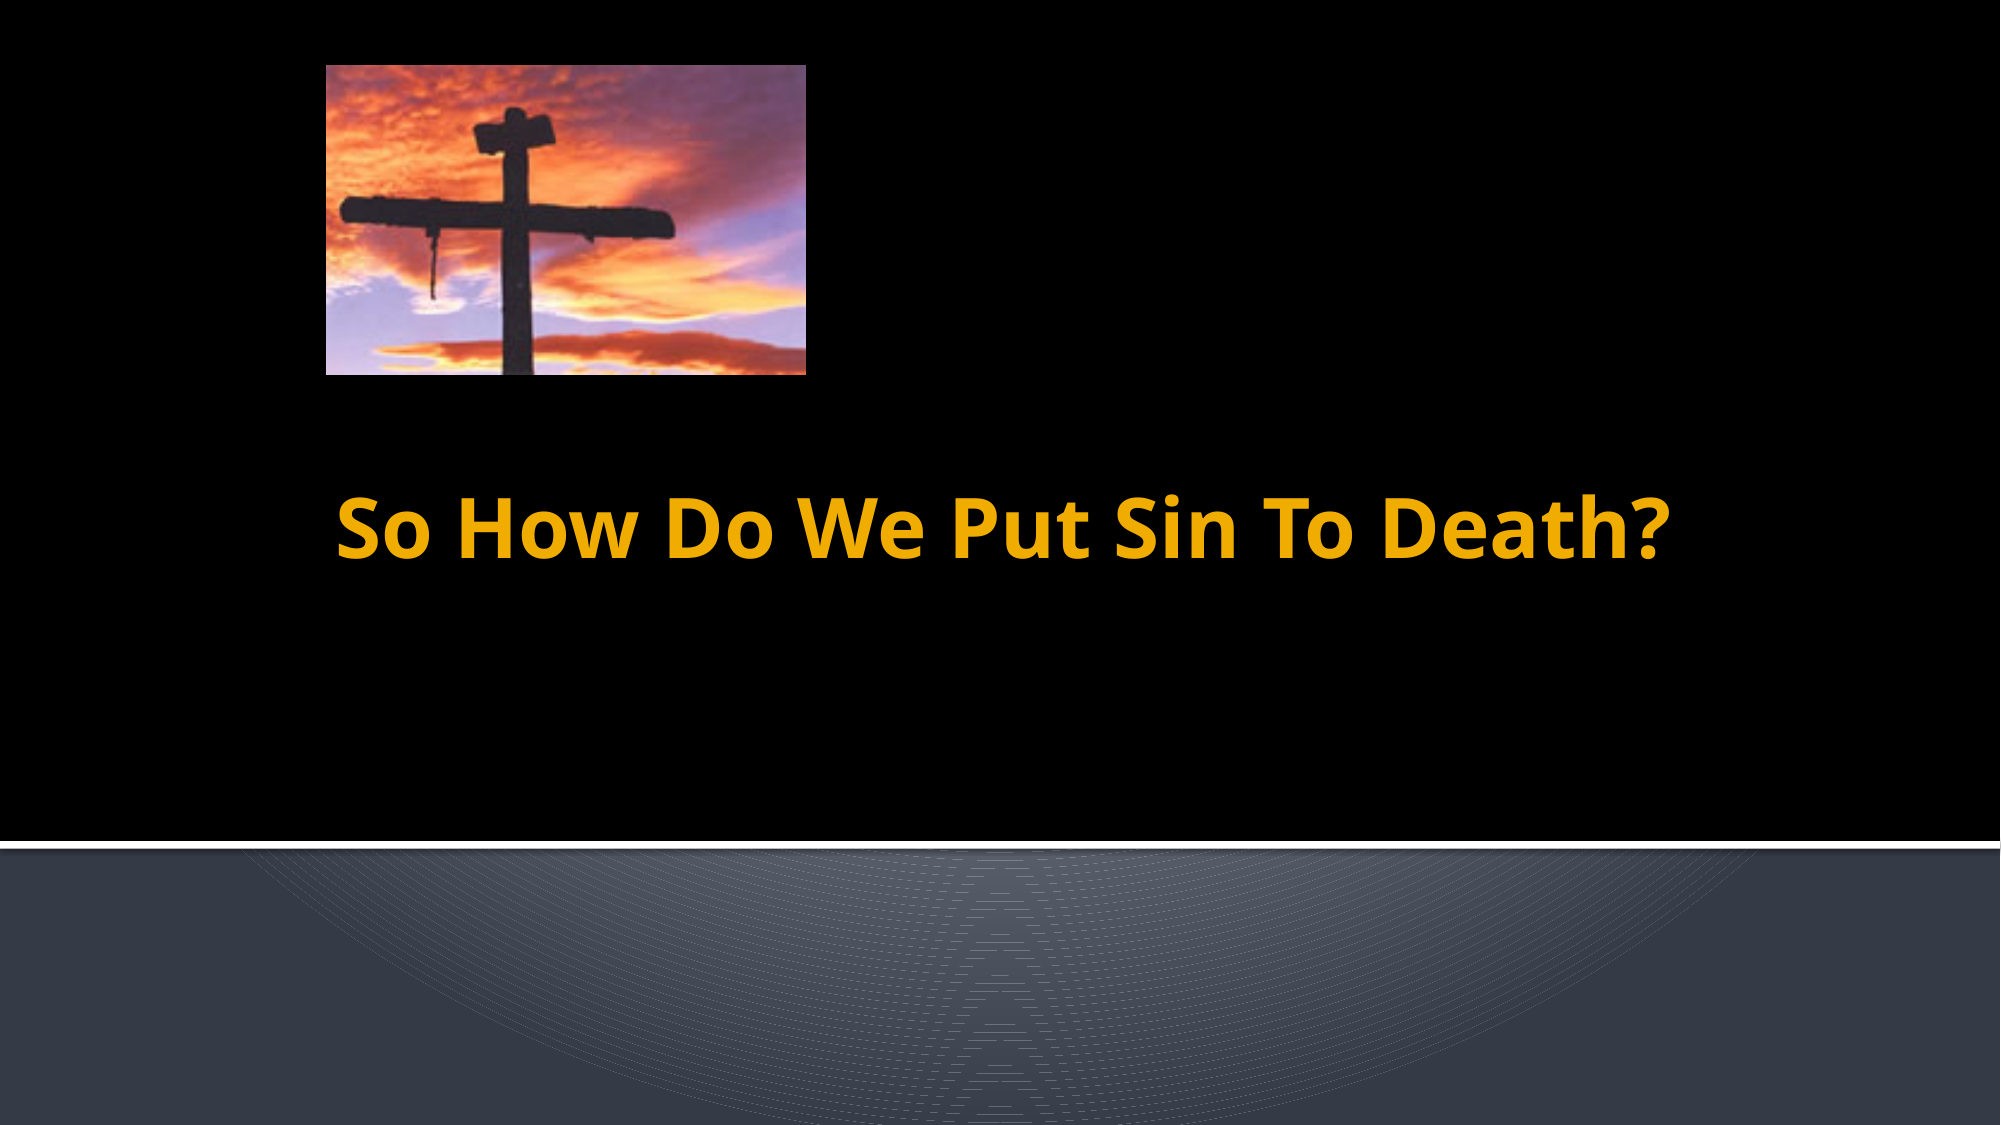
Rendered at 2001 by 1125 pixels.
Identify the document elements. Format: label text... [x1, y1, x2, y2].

subtitle [275, 37, 1600, 450]
title So How Do We Put Sin To Death? [312, 474, 1688, 825]
picture [326, 65, 806, 375]
